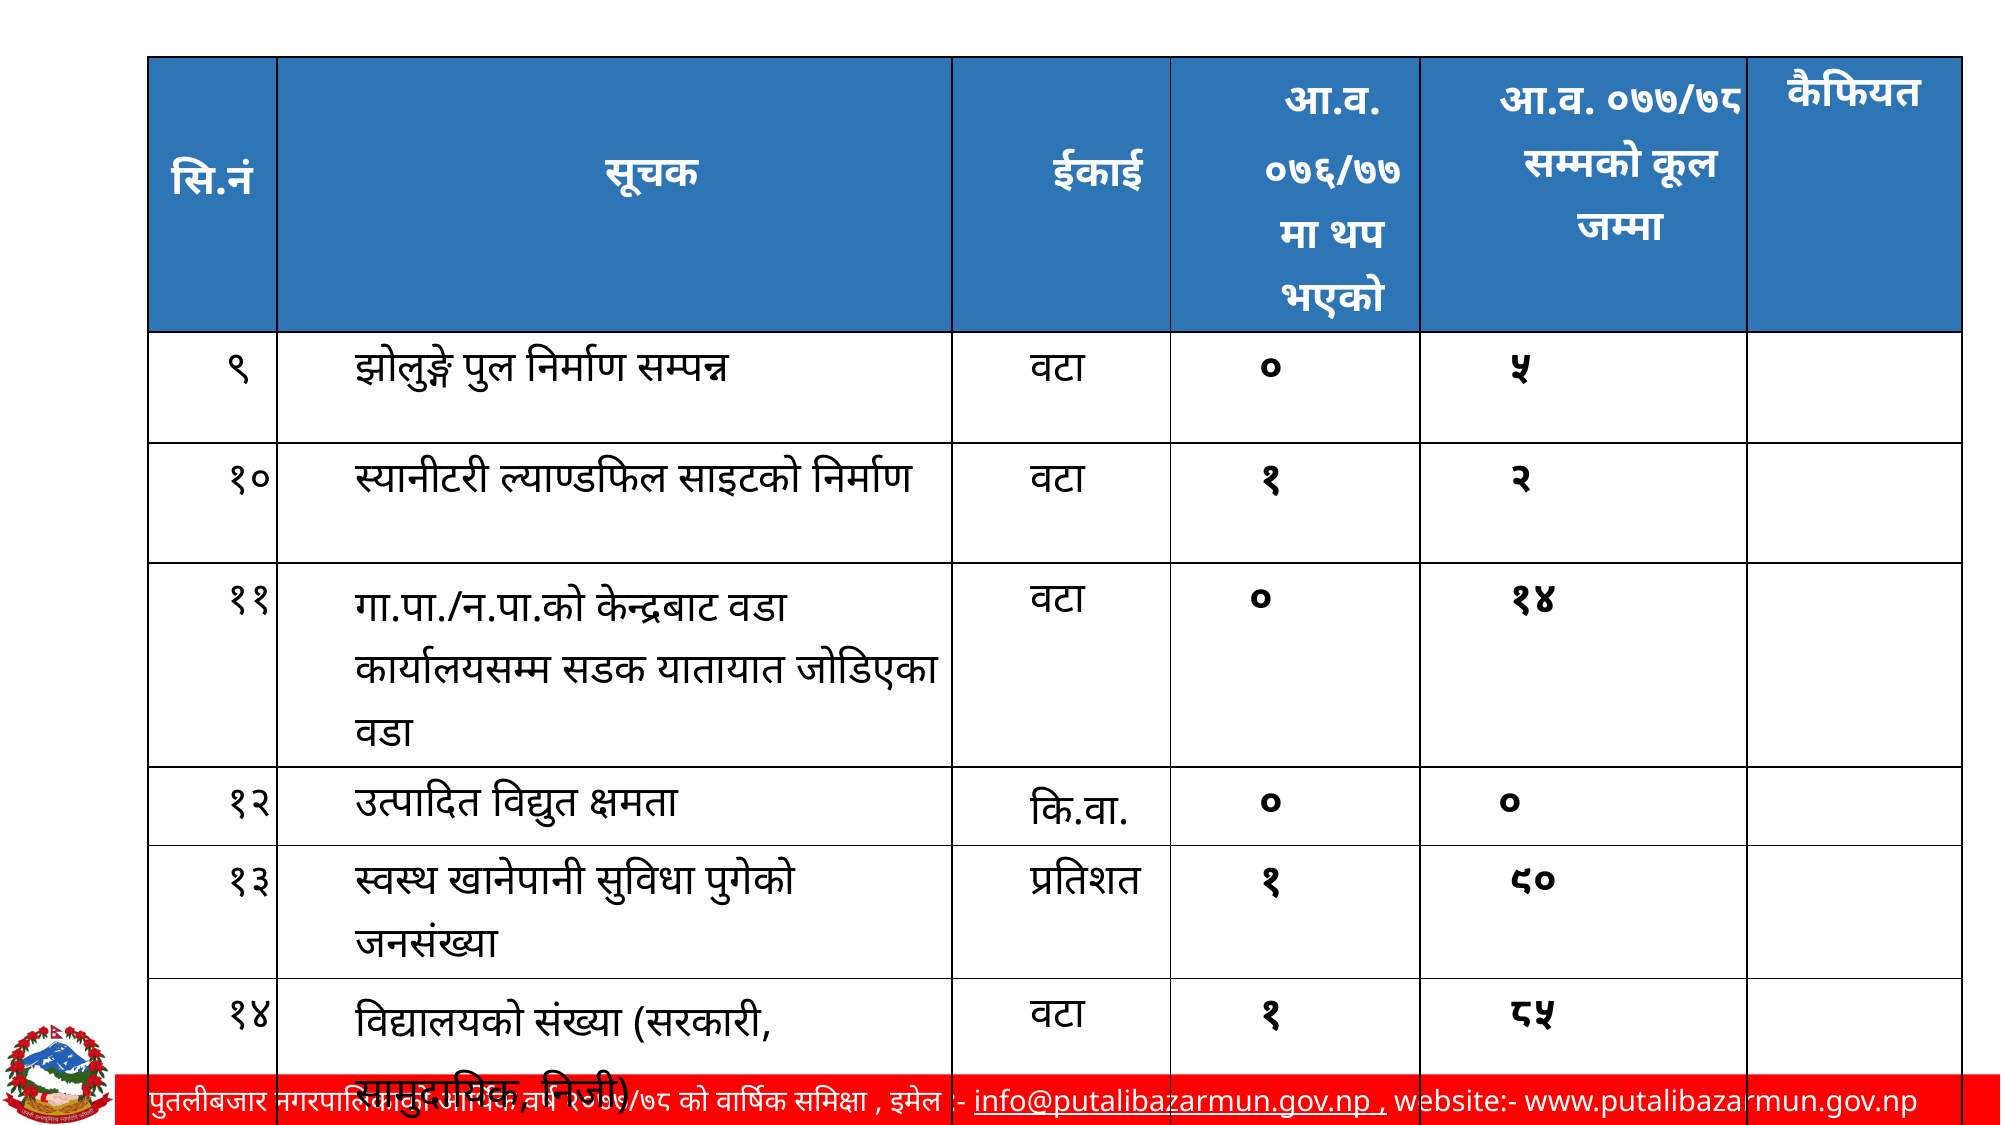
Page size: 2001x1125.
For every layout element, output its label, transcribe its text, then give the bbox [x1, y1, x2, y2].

table_header सूचक [278, 58, 951, 331]
table_cell कि.वा. [953, 768, 1170, 845]
table_cell १४ [149, 979, 276, 1125]
table_header आ.व. ०७७/७८ सम्मको कूल जम्मा [1421, 58, 1746, 331]
table_cell ० [1421, 768, 1746, 845]
table_cell [1748, 768, 1961, 845]
table_cell ० [1171, 768, 1419, 845]
table_cell विद्यालयको संख्या (सरकारी, सामुदायिक, निजी) [278, 979, 951, 1125]
table_header ईकाई [953, 58, 1170, 331]
table_cell वटा [953, 333, 1170, 442]
table_cell २ [1421, 444, 1746, 562]
table_cell ० [1171, 333, 1419, 442]
table_cell [1748, 333, 1961, 442]
table_header सि.नं [149, 58, 276, 331]
table_cell ११ [149, 564, 276, 766]
table_cell १४ [1421, 564, 1746, 766]
picture [0, 1023, 115, 1125]
table_header आ.व. ०७६/७७ मा थप भएको [1171, 58, 1419, 331]
table_cell प्रतिशत [953, 846, 1170, 978]
table_cell १ [1171, 979, 1419, 1125]
table_cell १२ [149, 768, 276, 845]
table_cell गा.पा./न.पा.को केन्द्रबाट वडा कार्यालयसम्म सडक यातायात जोडिएका वडा [278, 564, 951, 766]
table_cell [1748, 564, 1961, 766]
table_cell [1748, 846, 1961, 978]
table_cell ८५ [1421, 979, 1746, 1125]
table_cell [1748, 444, 1961, 562]
table_cell ९ [149, 333, 276, 442]
table_header कैफियत [1748, 58, 1961, 331]
table_cell १ [1171, 846, 1419, 978]
table_cell १३ [149, 846, 276, 978]
table_cell वटा [953, 444, 1170, 562]
table_cell ९० [1421, 846, 1746, 978]
table_cell १० [149, 444, 276, 562]
table_cell ५ [1421, 333, 1746, 442]
table_cell ० [1171, 564, 1419, 766]
table_cell १ [1171, 444, 1419, 562]
table_cell वटा [953, 564, 1170, 766]
table_cell वटा [953, 979, 1170, 1125]
table_cell उत्पादित विद्युत क्षमता [278, 768, 951, 845]
table_cell स्वस्थ खानेपानी सुविधा पुगेको जनसंख्या [278, 846, 951, 978]
table_cell [1748, 979, 1961, 1125]
table_cell झोलुङ्गे पुल निर्माण सम्पन्न [278, 333, 951, 442]
table_cell स्यानीटरी ल्याण्डफिल साइटको निर्माण [278, 444, 951, 562]
